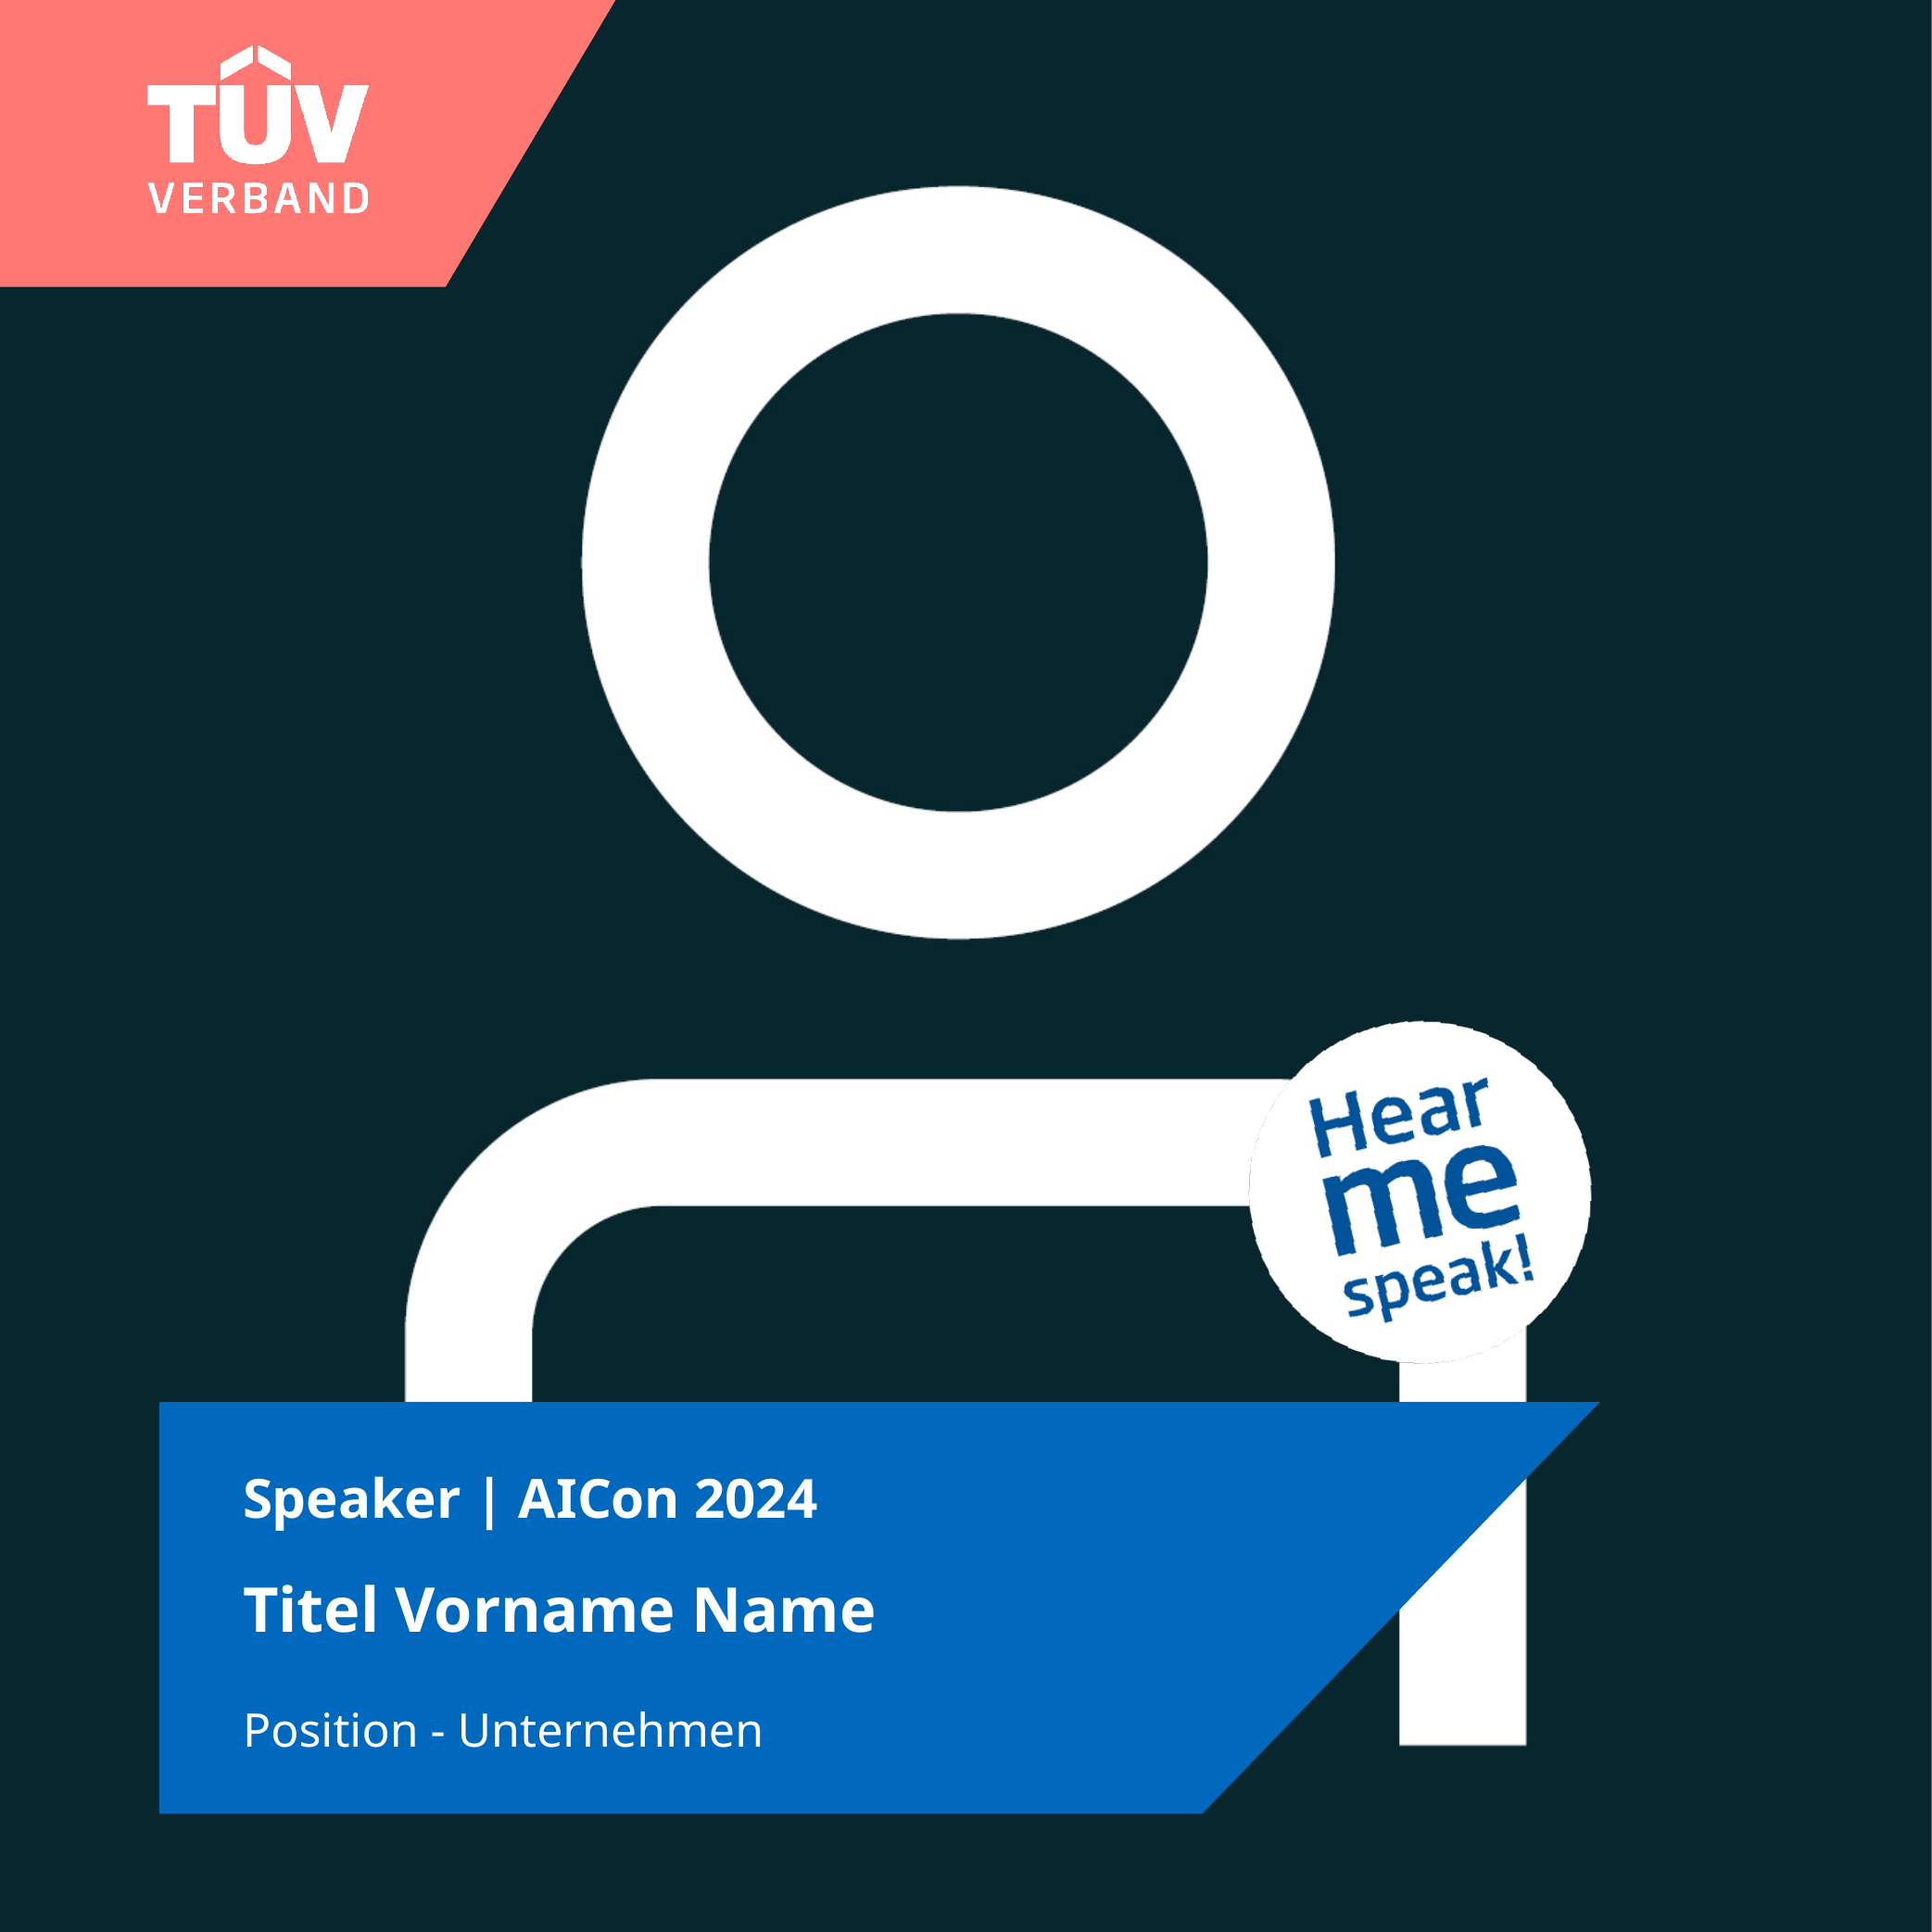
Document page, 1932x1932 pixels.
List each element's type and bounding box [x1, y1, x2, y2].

text_box [0, 0, 627, 303]
picture [125, 15, 391, 243]
picture [0, 0, 1932, 1932]
text_box [125, 1401, 1601, 1822]
